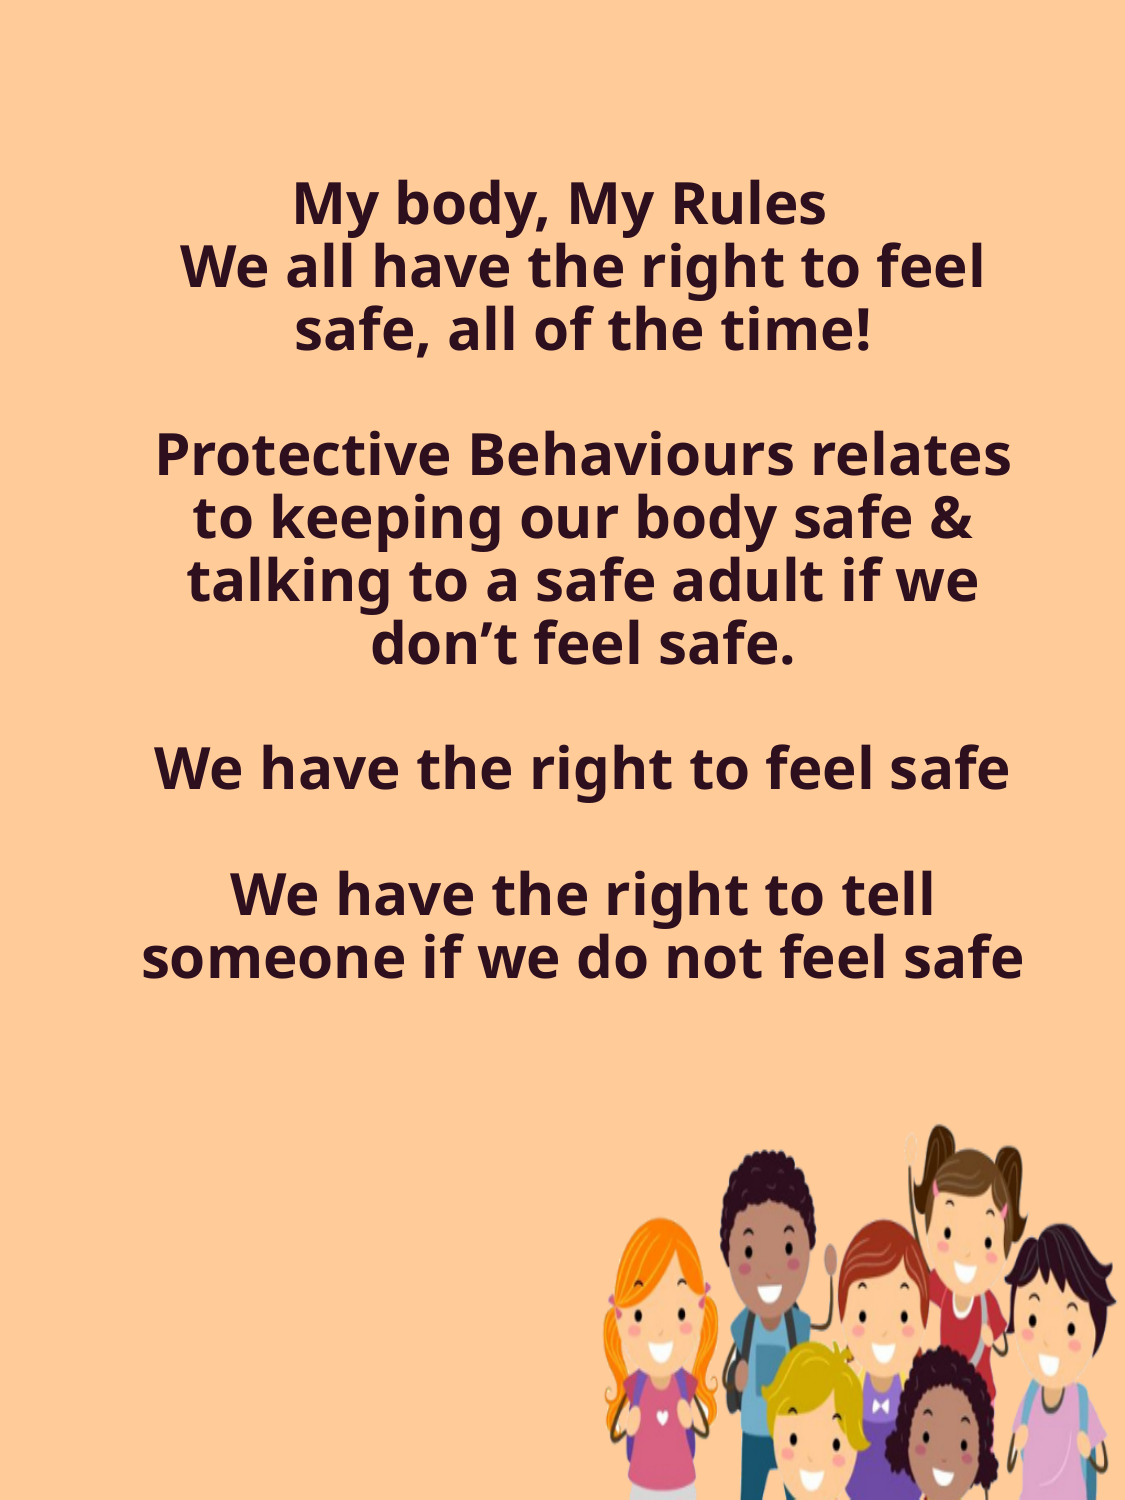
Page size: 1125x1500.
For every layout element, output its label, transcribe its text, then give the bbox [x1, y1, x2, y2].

title My body, My Rules We all have the right to feel safe, all of the time! Protective Behaviours relates to keeping our body safe & talking to a safe adult if we don’t feel safe. We have the right to feel safe We have the right to tell someone if we do not feel safe [74, 111, 1045, 1149]
picture [0, 0, 1125, 1500]
